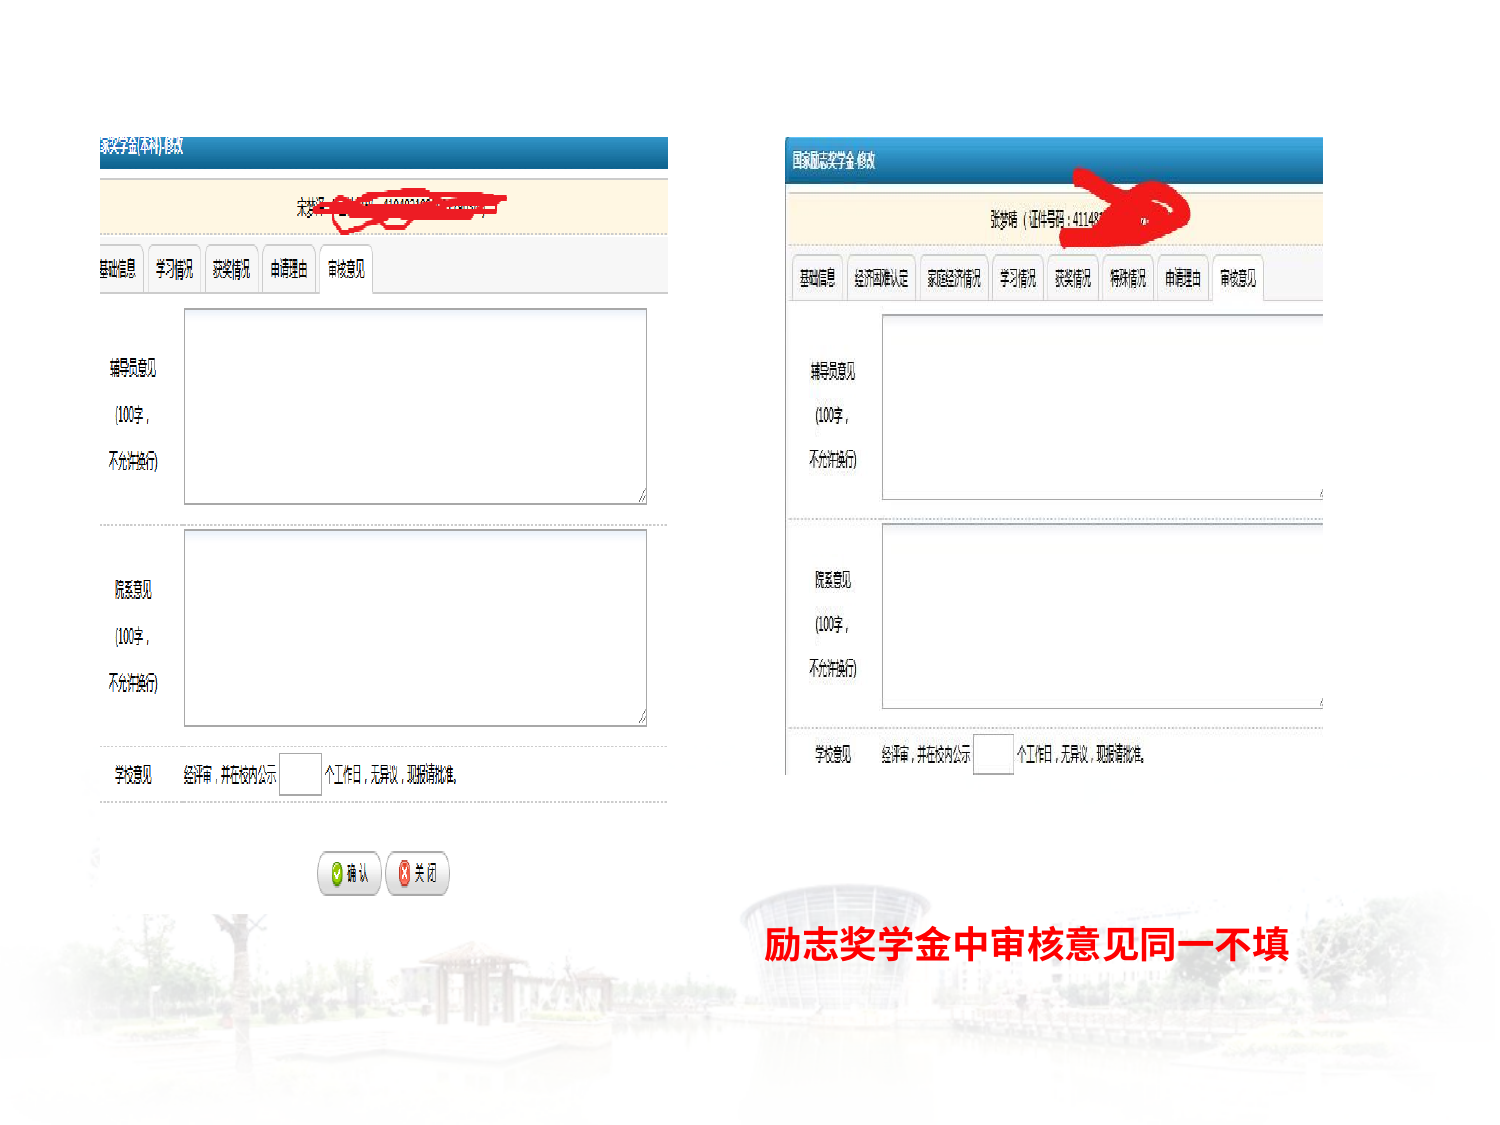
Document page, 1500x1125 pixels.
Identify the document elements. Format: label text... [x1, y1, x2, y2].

picture [785, 136, 1323, 776]
picture [100, 136, 668, 914]
text_box 励志奖学金中审核意见同一不填 [750, 913, 1323, 973]
